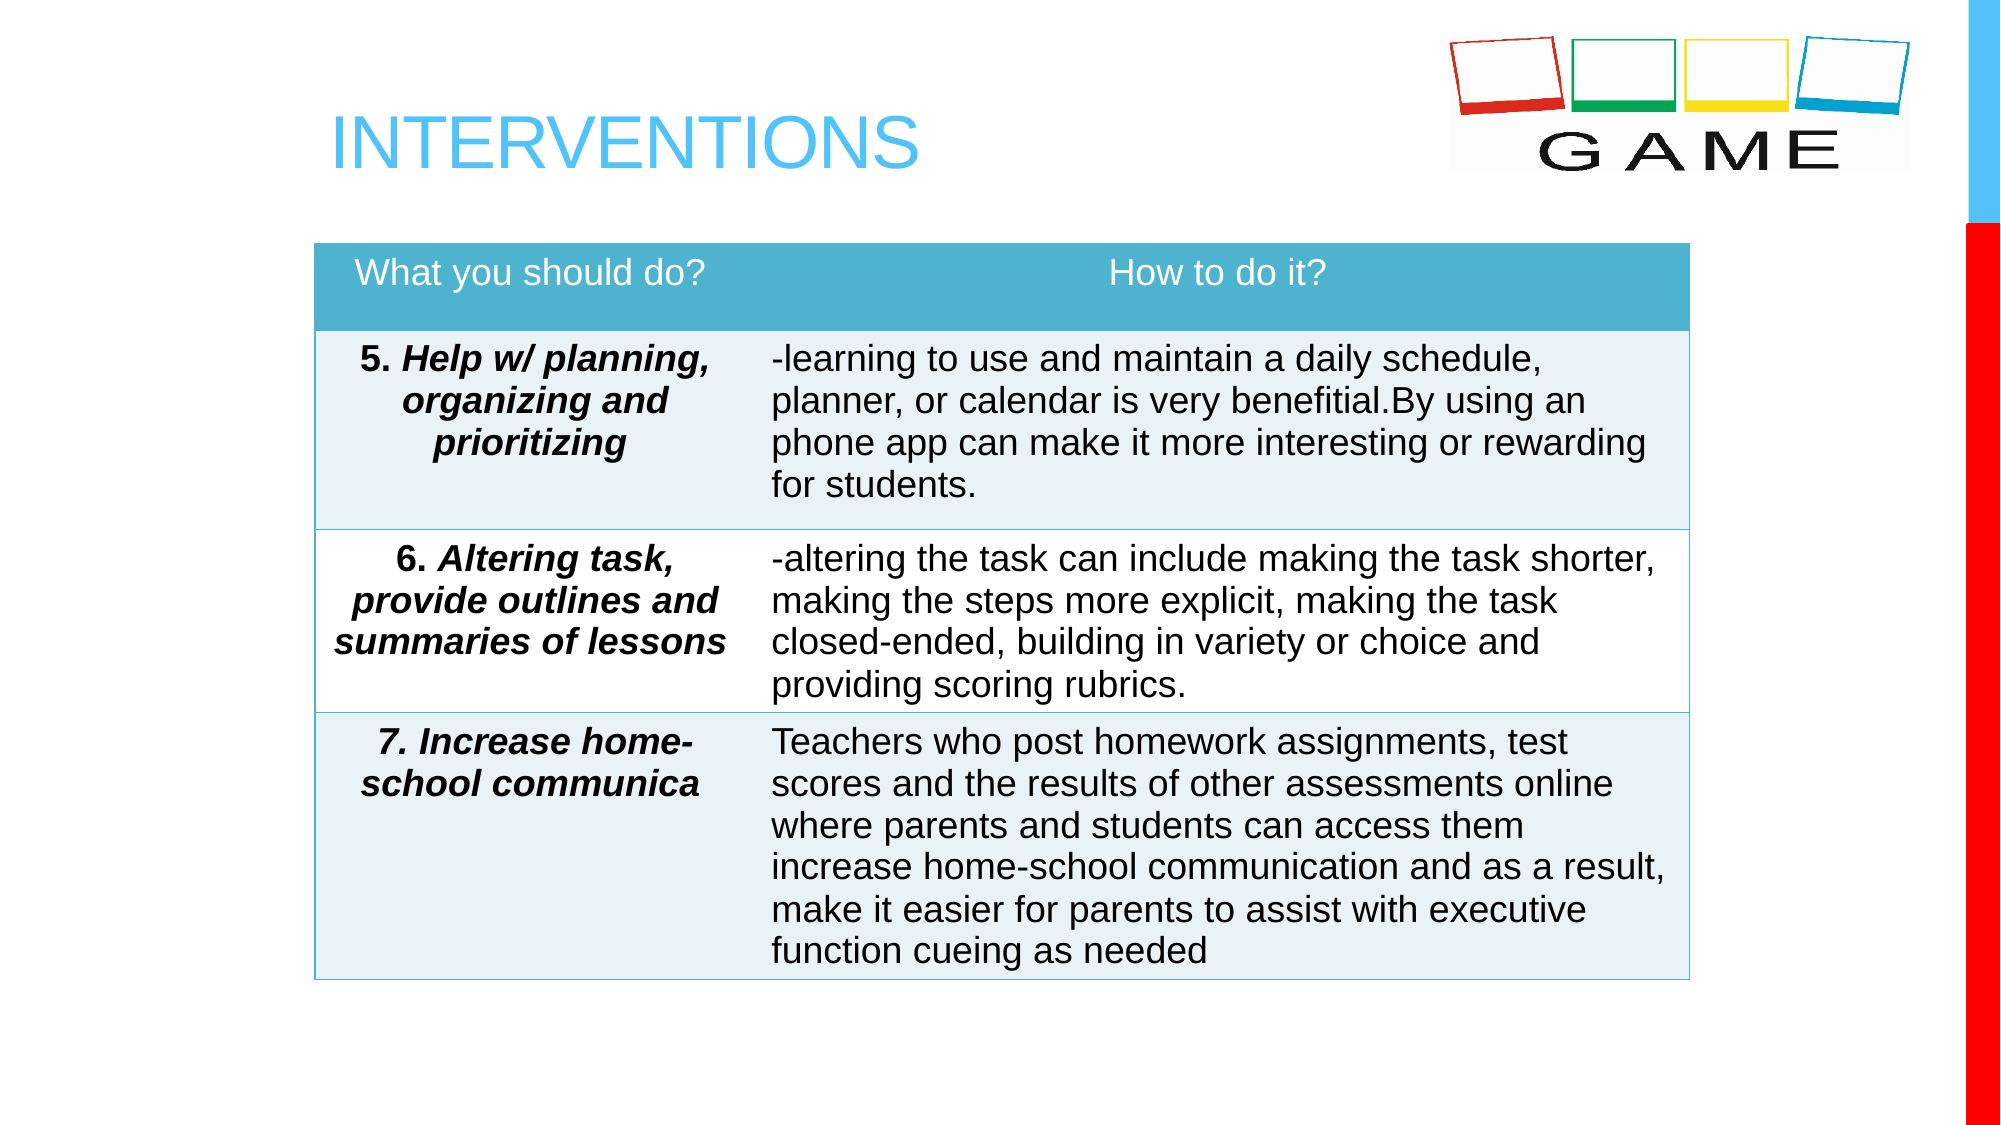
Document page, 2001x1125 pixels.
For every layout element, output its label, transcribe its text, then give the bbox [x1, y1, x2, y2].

table_header What you should do? [316, 244, 756, 329]
table_cell -learning to use and maintain a daily schedule, planner, or calendar is very benefitial.By using an phone app can make it more interesting or rewarding for students. [756, 331, 1689, 529]
table_cell Teachers who post homework assignments, test scores and the results of other assessments online where parents and students can access them increase home-school communication and as a result, make it easier for parents to assist with executive function cueing as needed [756, 713, 1689, 979]
table_cell -altering the task can include making the task shorter, making the steps more explicit, making the task closed-ended, building in variety or choice and providing scoring rubrics. [756, 530, 1689, 712]
table_cell 7. Increase home-school communica [316, 713, 756, 979]
table_cell 6. Altering task, provide outlines and summaries of lessons [316, 530, 756, 712]
table_cell 5. Help w/ planning, organizing and prioritizing [316, 331, 756, 529]
picture [1449, 36, 1910, 173]
table_header How to do it? [756, 244, 1689, 329]
title interventions [314, 78, 1265, 191]
